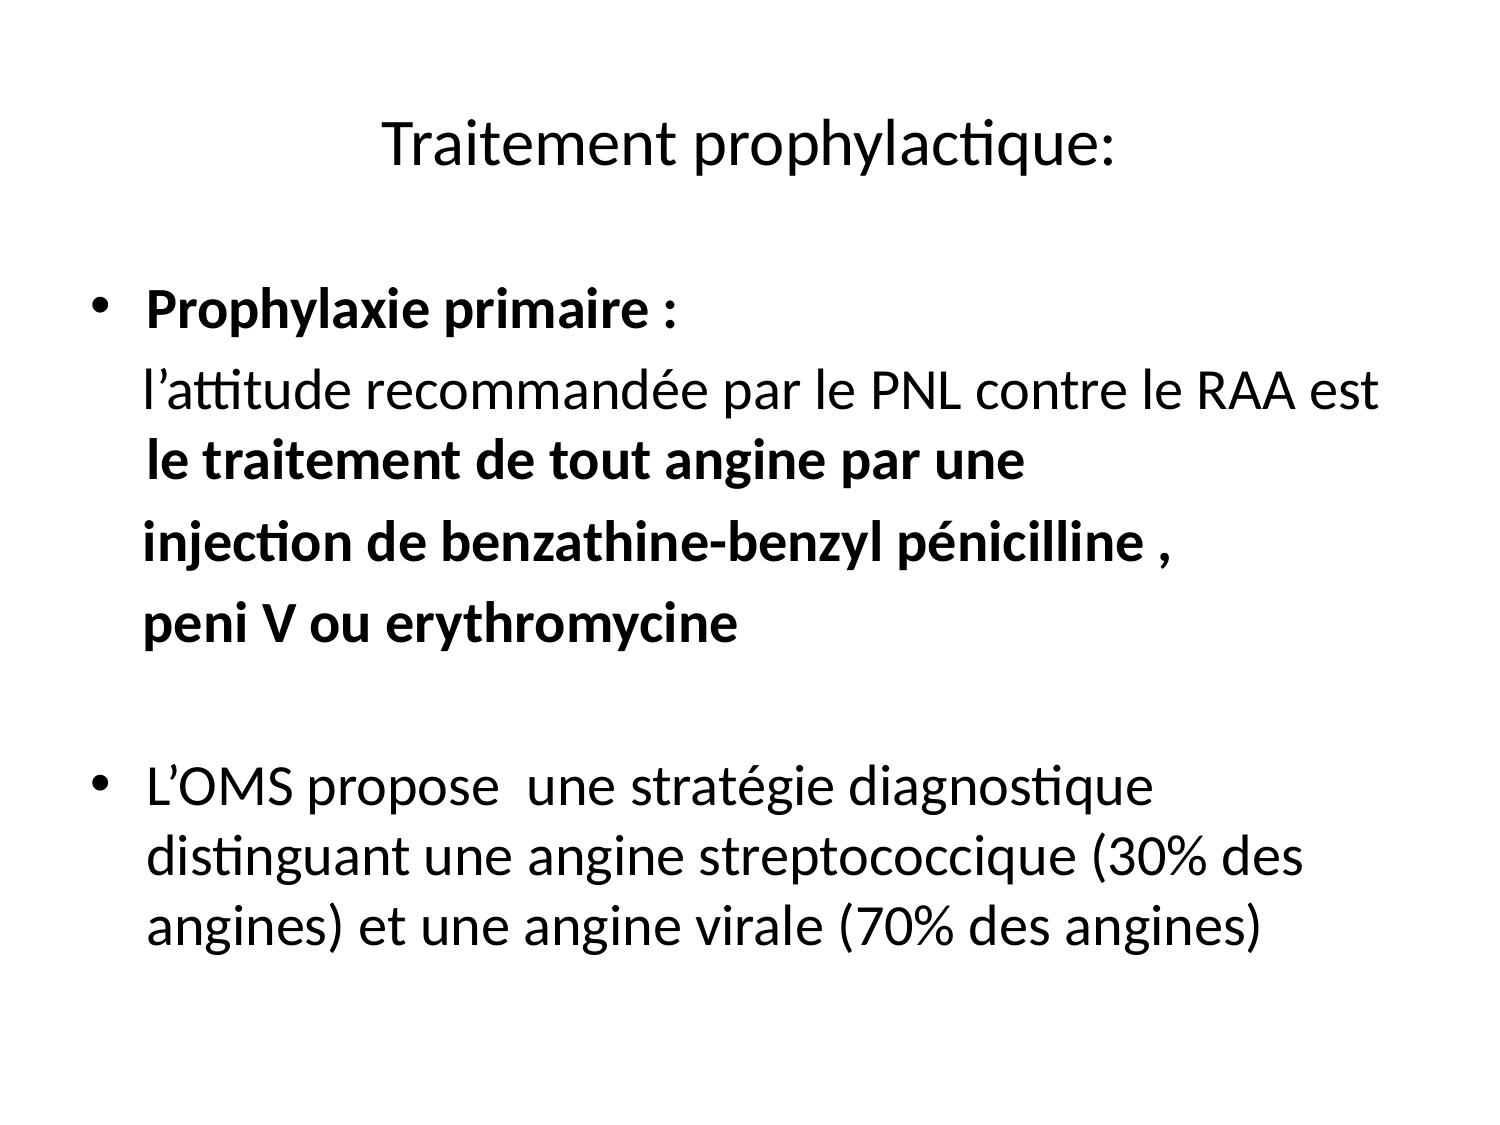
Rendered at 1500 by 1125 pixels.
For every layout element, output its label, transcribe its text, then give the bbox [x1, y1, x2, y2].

list Prophylaxie primaire : l’attitude recommandée par le PNL contre le RAA est le traitement de tout angine par une injection de benzathine-benzyl pénicilline , peni V ou erythromycine L’OMS propose une stratégie diagnostique distinguant une angine streptococcique (30% des angines) et une angine virale (70% des angines) [75, 262, 1425, 1005]
title Traitement prophylactique: [75, 45, 1425, 233]
